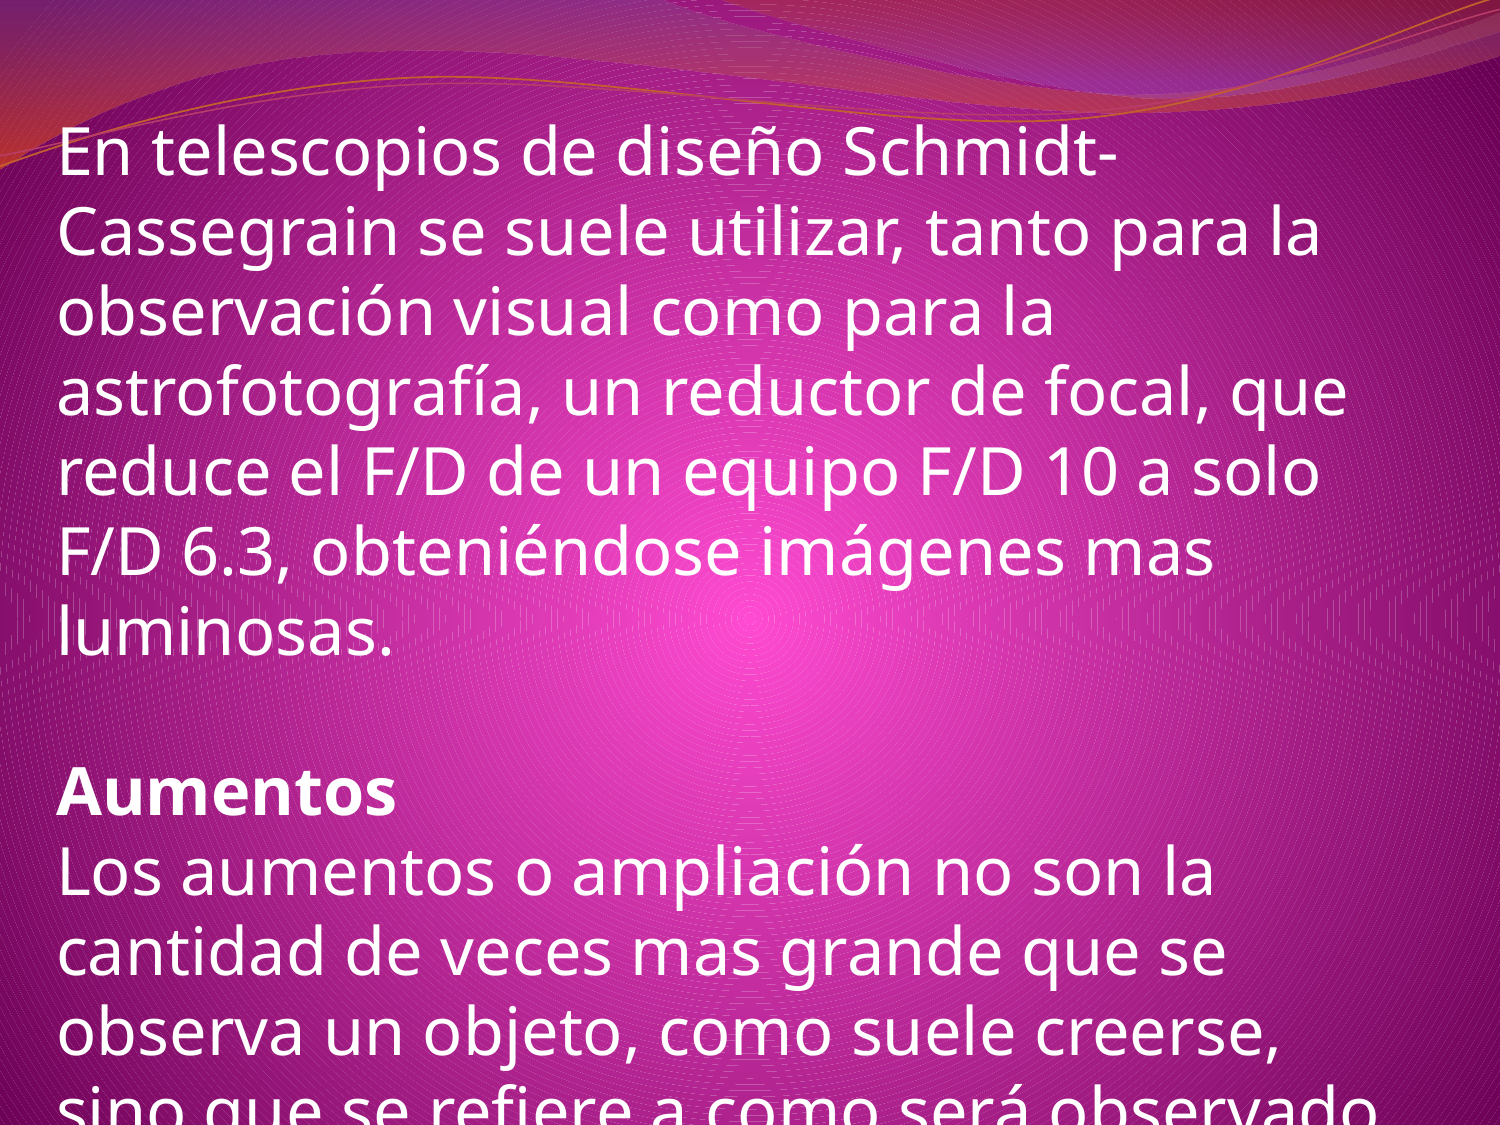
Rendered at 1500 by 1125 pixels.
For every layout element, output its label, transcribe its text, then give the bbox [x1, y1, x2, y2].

text_box En telescopios de diseño Schmidt-Cassegrain se suele utilizar, tanto para la observación visual como para la astrofotografía, un reductor de focal, que reduce el F/D de un equipo F/D 10 a solo F/D 6.3, obteniéndose imágenes mas luminosas. Aumentos Los aumentos o ampliación no son la cantidad de veces mas grande que se observa un objeto, como suele creerse, sino que se refiere a como será observado si nos ubicásemos a una distancia "tantas veces" mas cercana al objeto. [41, 101, 1412, 1125]
